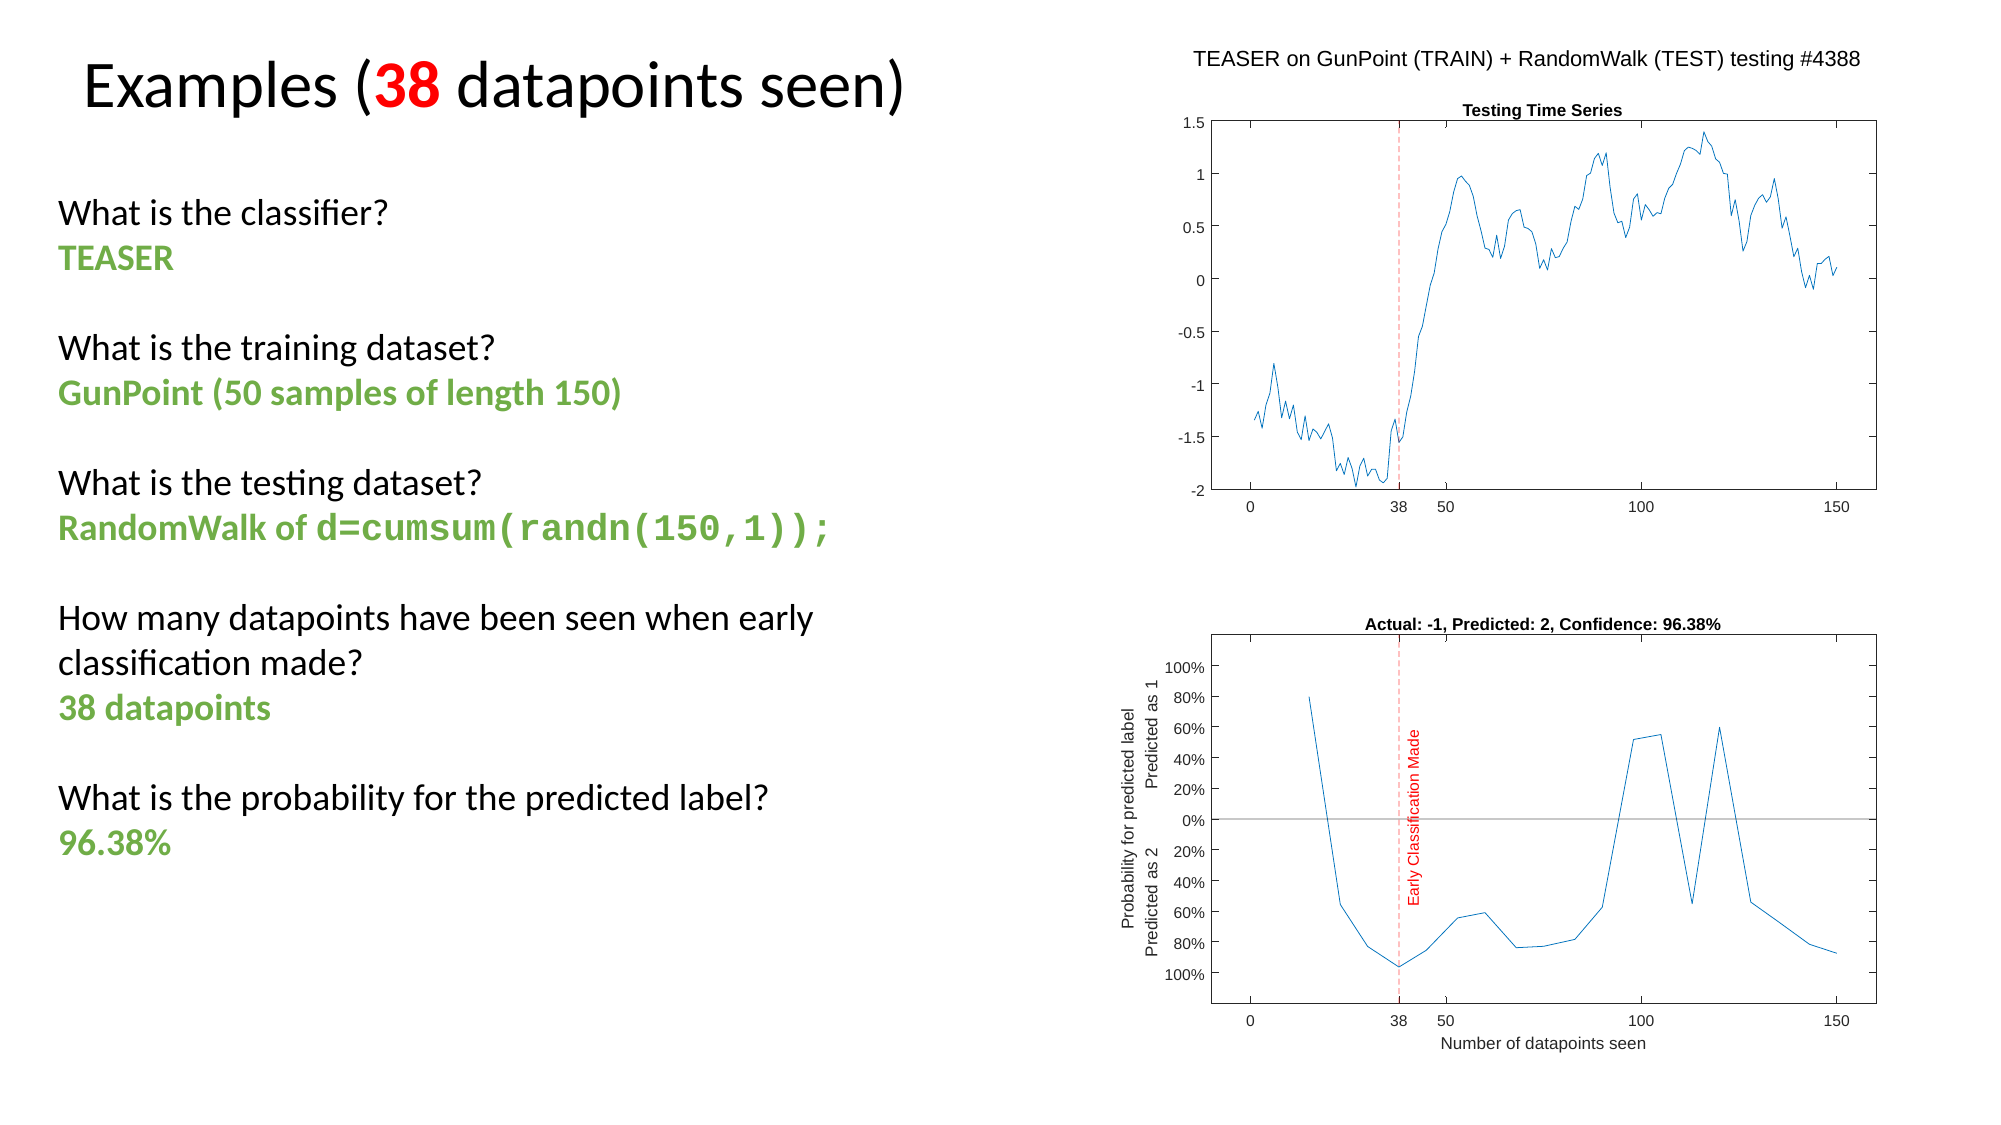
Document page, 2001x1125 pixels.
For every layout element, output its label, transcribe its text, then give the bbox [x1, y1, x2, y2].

text_box Examples (38 datapoints seen) [68, 33, 923, 129]
picture [1099, 0, 1957, 1125]
text_box What is the classifier? TEASER What is the training dataset? GunPoint (50 samples of length 150) What is the testing dataset? RandomWalk of d=cumsum(randn(150,1)); How many datapoints have been seen when early classification made? 38 datapoints What is the probability for the predicted label? 96.38% [43, 180, 877, 871]
